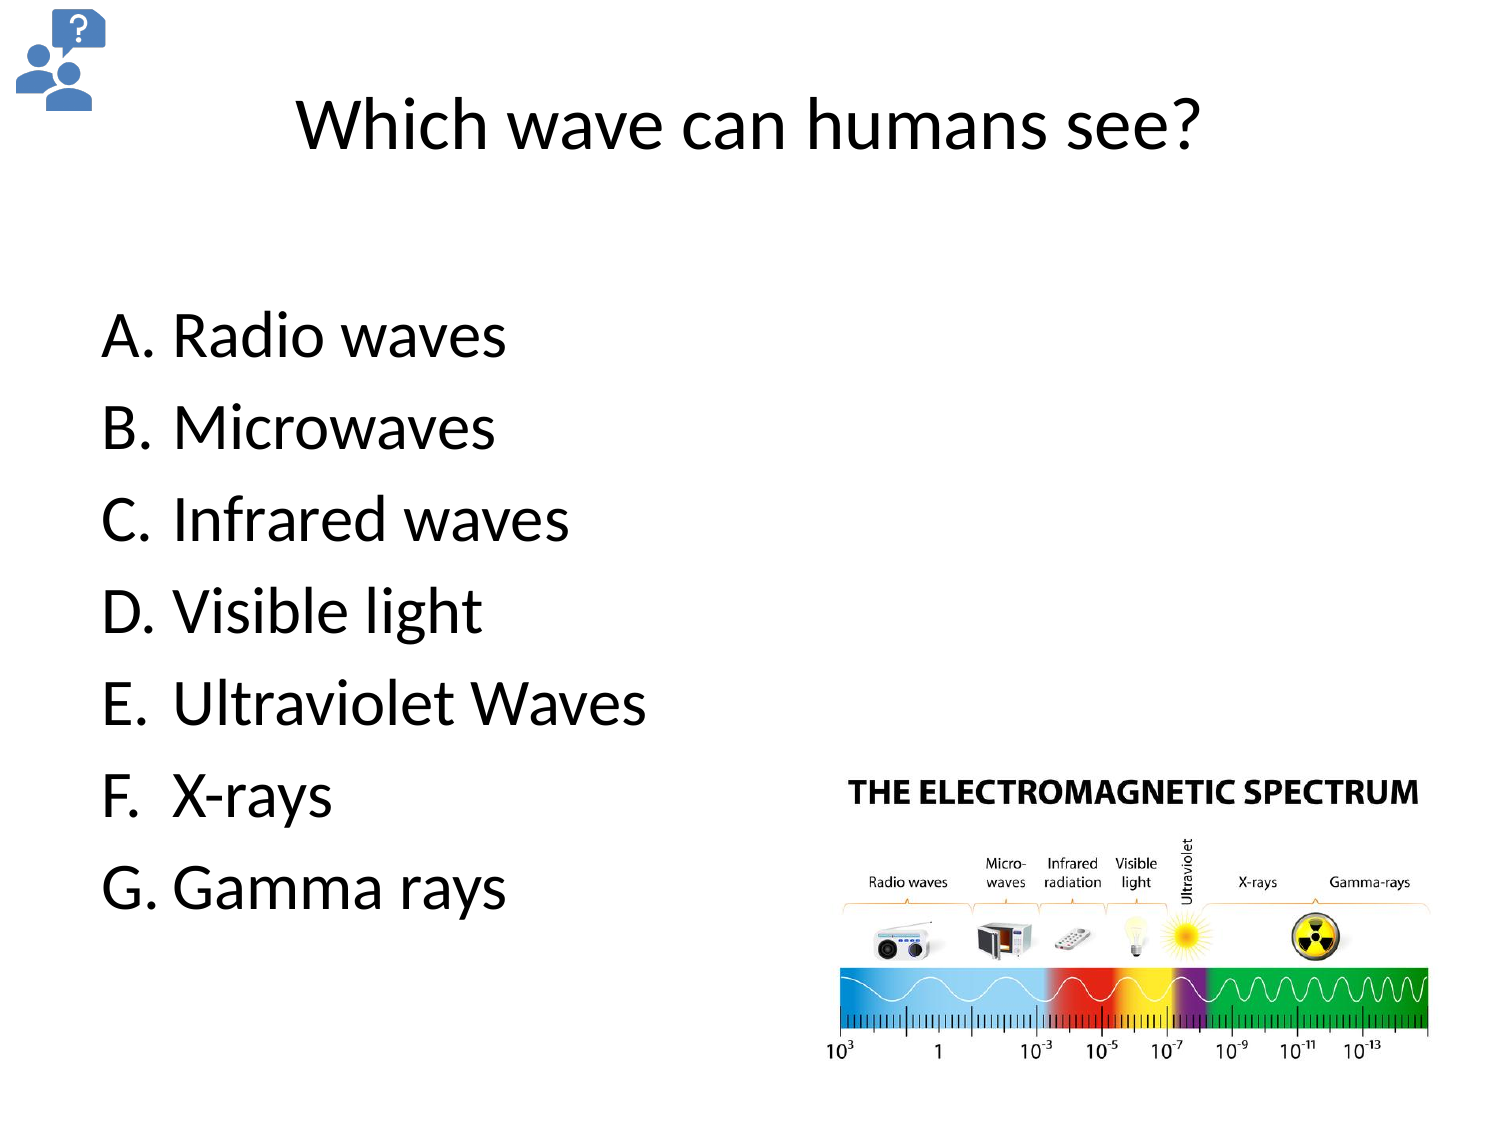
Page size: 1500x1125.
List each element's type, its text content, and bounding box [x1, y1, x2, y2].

text_box Which wave can humans see? [105, 67, 1395, 173]
text_box [0, 0, 121, 121]
text_box Radio waves Microwaves Infrared waves Visible light Ultraviolet Waves X-rays Gamma rays [82, 271, 1066, 931]
picture [818, 742, 1451, 1091]
